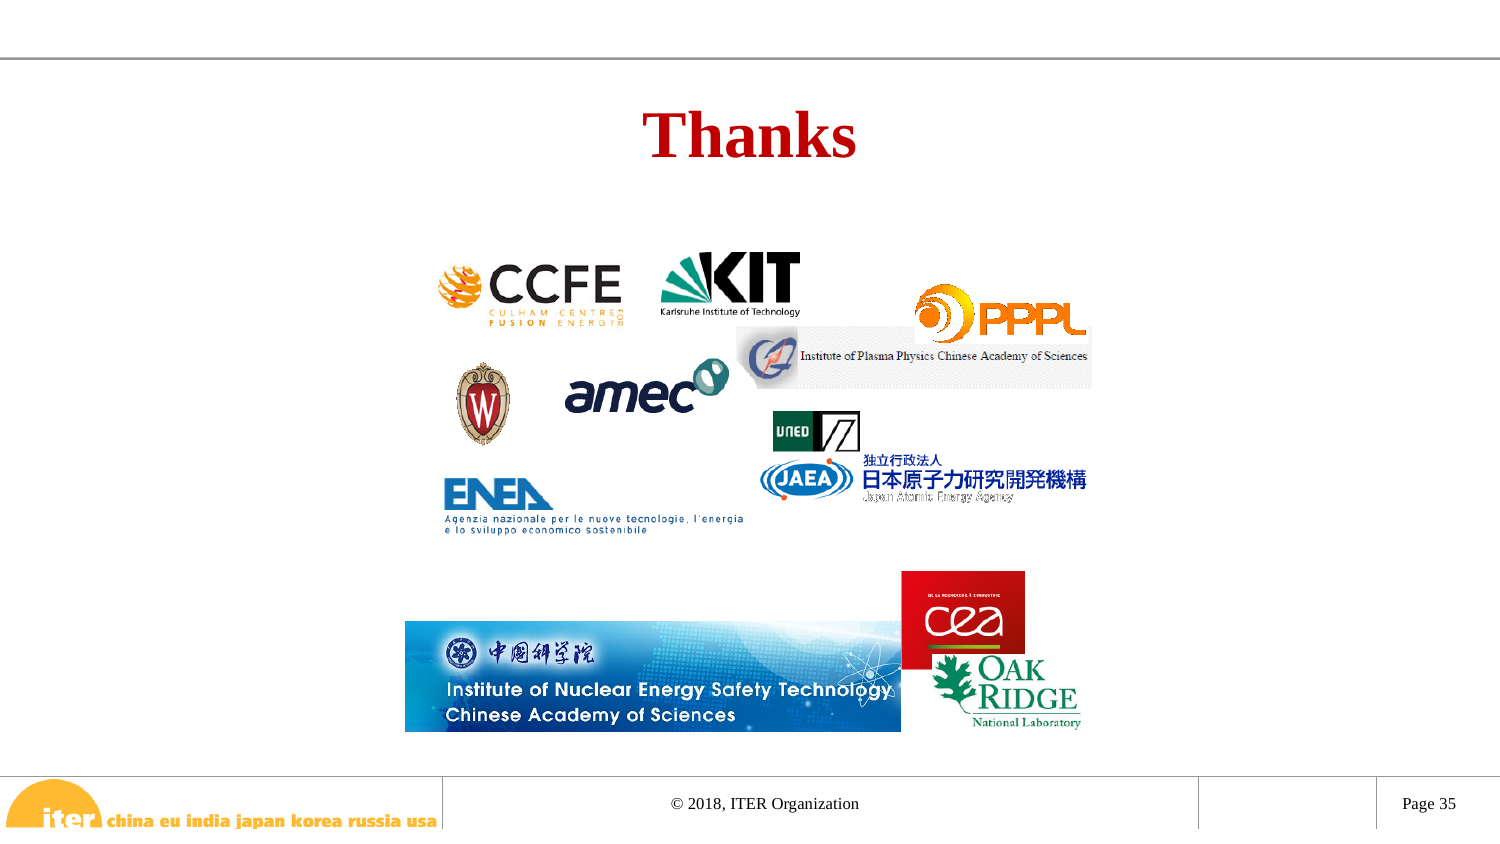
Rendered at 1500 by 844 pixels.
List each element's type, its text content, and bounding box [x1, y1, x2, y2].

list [405, 215, 1095, 733]
picture [106, 812, 438, 829]
title Thanks [94, 75, 1407, 188]
picture [5, 779, 104, 828]
